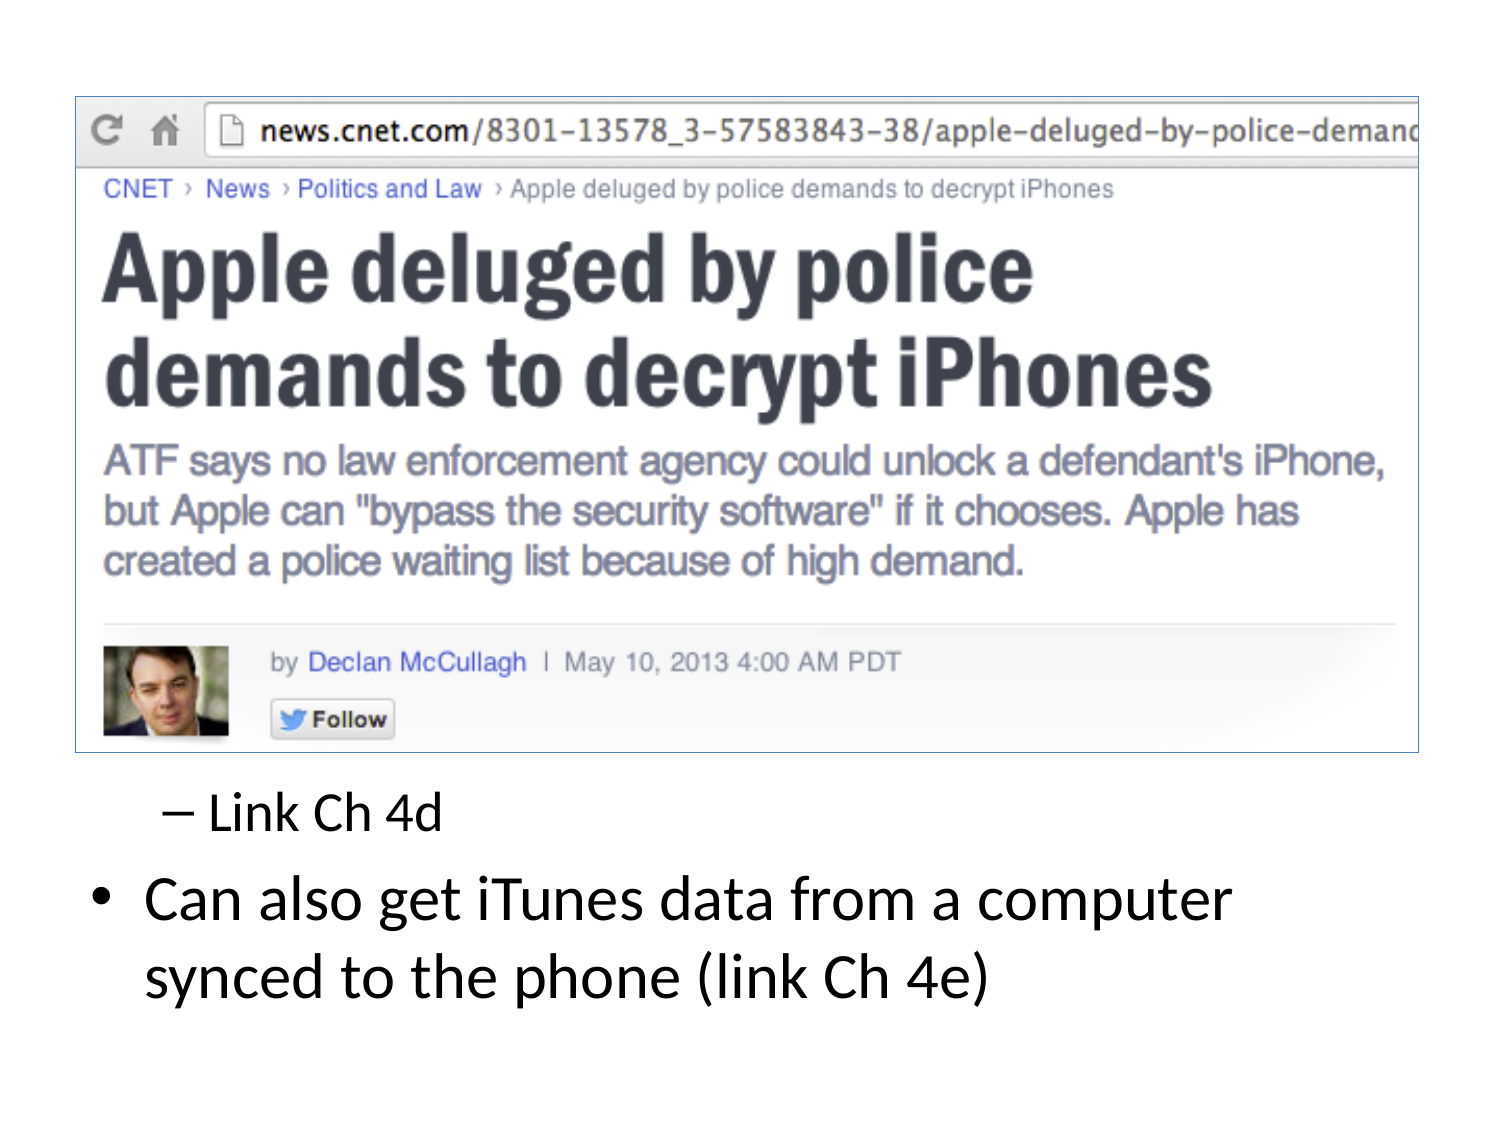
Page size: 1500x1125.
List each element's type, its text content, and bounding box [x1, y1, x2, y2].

list Link Ch 4d Can also get iTunes data from a computer synced to the phone (link Ch 4e) [75, 767, 1425, 1020]
picture [74, 96, 1419, 754]
